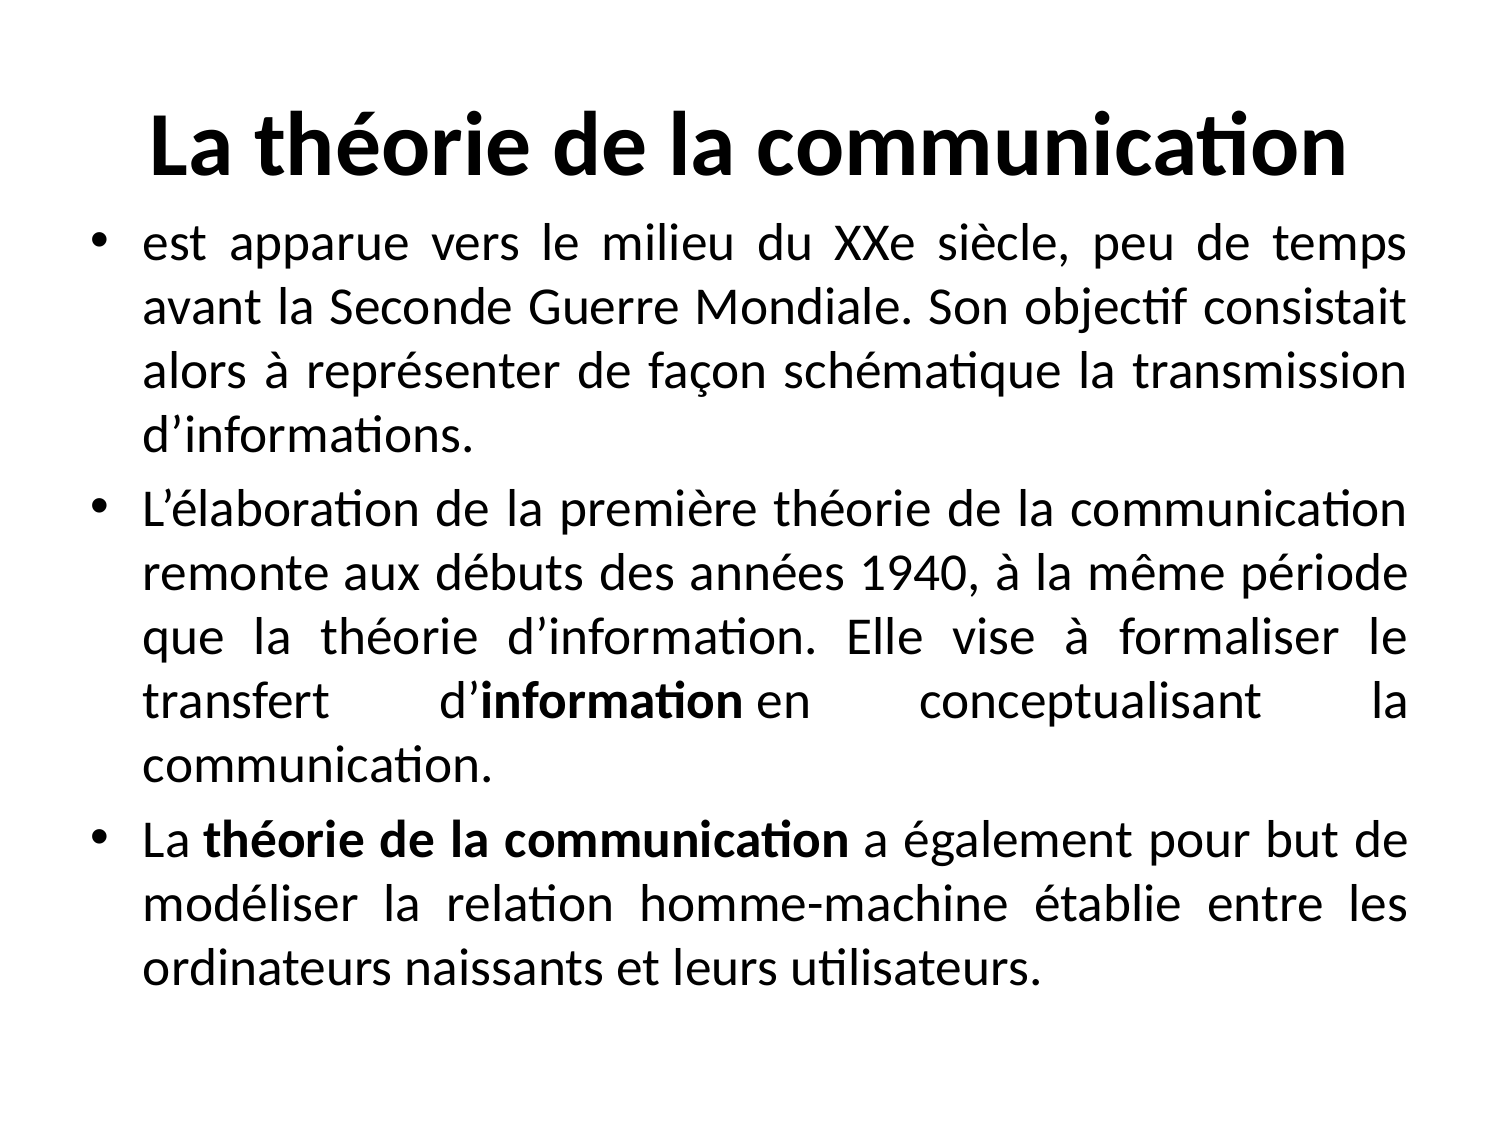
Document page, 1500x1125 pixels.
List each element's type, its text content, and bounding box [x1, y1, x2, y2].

list est apparue vers le milieu du XXe siècle, peu de temps avant la Seconde Guerre Mondiale. Son objectif consistait alors à représenter de façon schématique la transmission d’informations. L’élaboration de la première théorie de la communication remonte aux débuts des années 1940, à la même période que la théorie d’information. Elle vise à formaliser le transfert d’information en conceptualisant la communication. La théorie de la communication a également pour but de modéliser la relation homme-machine établie entre les ordinateurs naissants et leurs utilisateurs. [75, 199, 1425, 1005]
title La théorie de la communication [75, 45, 1425, 199]
